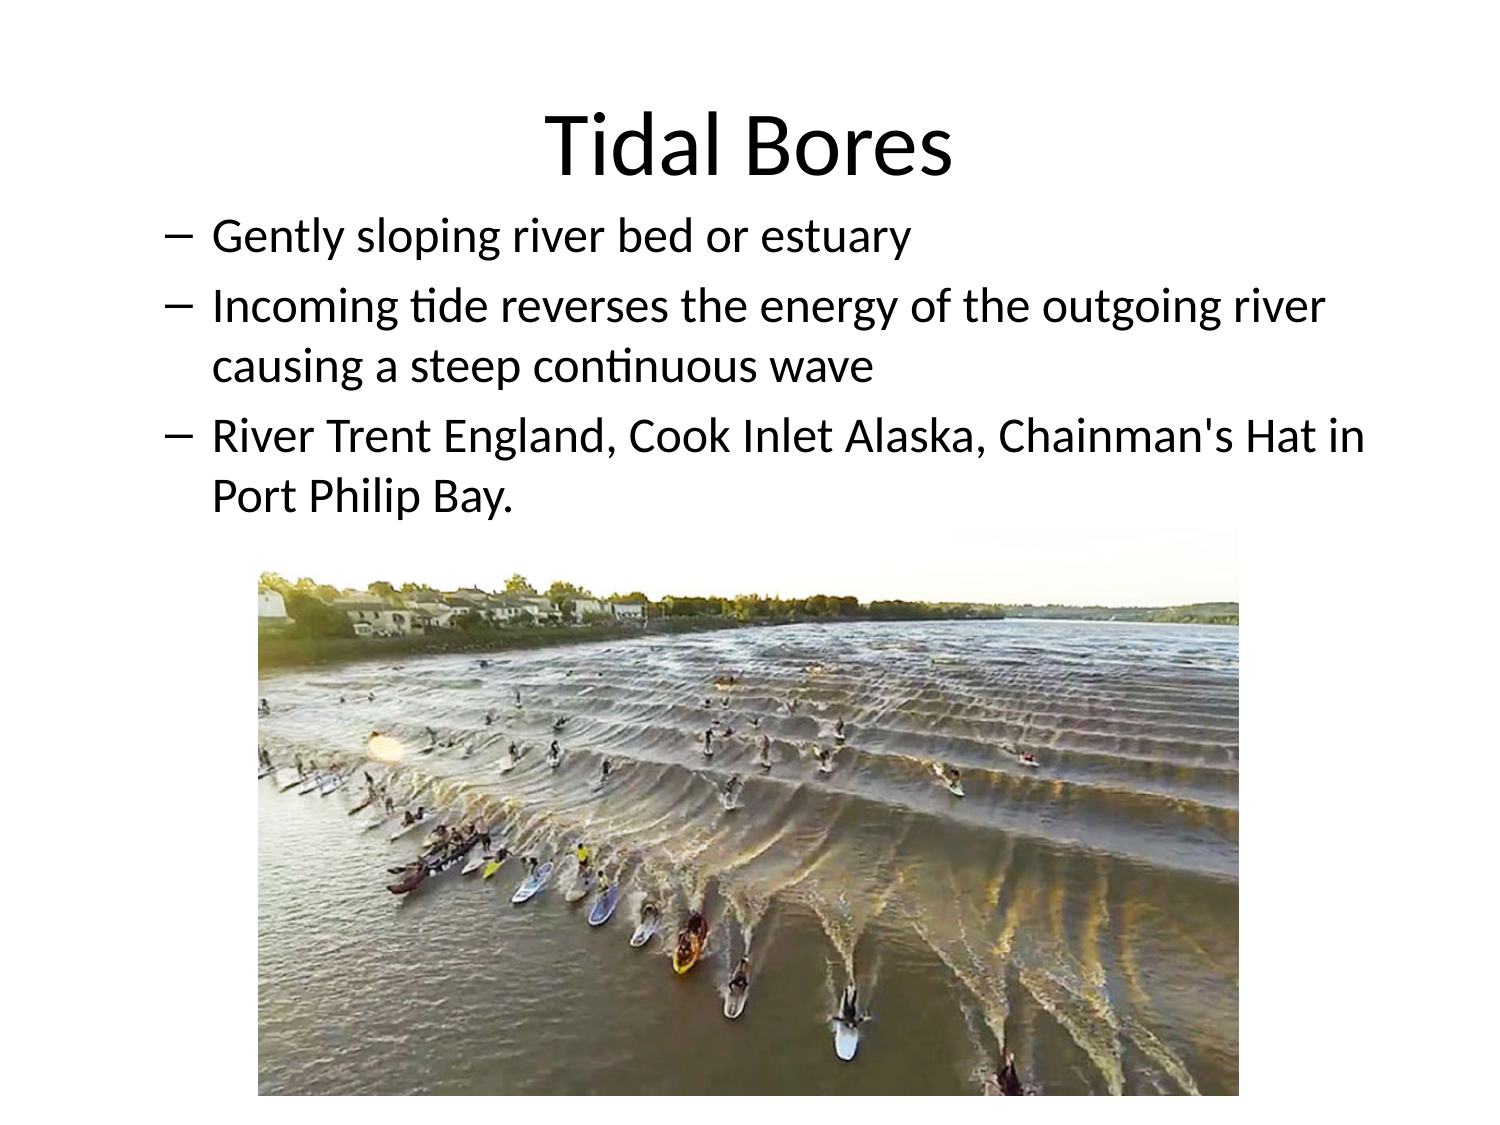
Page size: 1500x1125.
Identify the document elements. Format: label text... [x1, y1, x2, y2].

title Tidal Bores [75, 45, 1425, 194]
list Gently sloping river bed or estuary Incoming tide reverses the energy of the outgoing river causing a steep continuous wave River Trent England, Cook Inlet Alaska, Chainman's Hat in Port Philip Bay. [75, 194, 1425, 537]
picture [258, 528, 1239, 1096]
